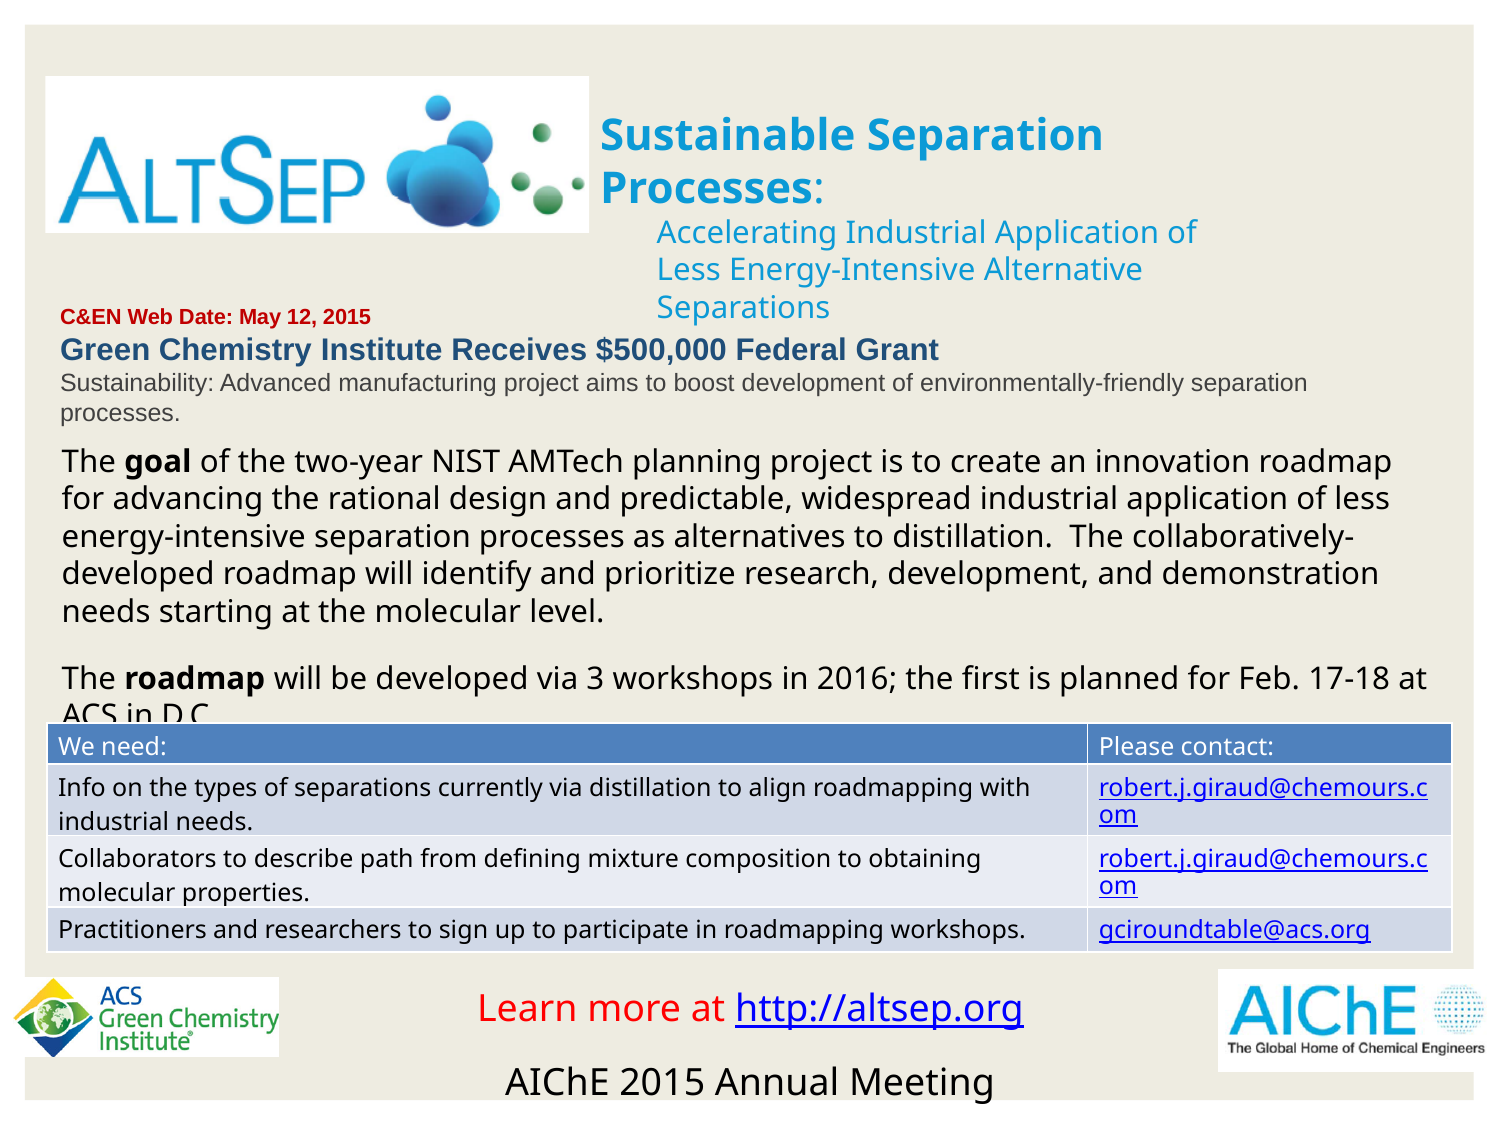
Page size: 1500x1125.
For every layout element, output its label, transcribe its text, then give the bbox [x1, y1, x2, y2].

text_box C&EN Web Date: May 12, 2015 Green Chemistry Institute Receives $500,000 Federal Grant Sustainability: Advanced manufacturing project aims to boost development of environmentally-friendly separation processes. [45, 295, 1454, 435]
table_cell Info on the types of separations currently via distillation to align roadmapping with industrial needs. [48, 765, 1087, 835]
picture [44, 75, 590, 233]
text_box The goal of the two-year NIST AMTech planning project is to create an innovation roadmap for advancing the rational design and predictable, widespread industrial application of less energy-intensive separation processes as alternatives to distillation. The collaboratively-developed roadmap will identify and prioritize research, development, and demonstration needs starting at the molecular level. The roadmap will be developed via 3 workshops in 2016; the first is planned for Feb. 17-18 at ACS in D.C. [46, 435, 1452, 722]
text_box Learn more at http://altsep.org AIChE 2015 Annual Meeting [462, 953, 1039, 1111]
table_cell robert.j.giraud@chemours.com [1088, 765, 1451, 835]
table_cell Practitioners and researchers to sign up to participate in roadmapping workshops. [48, 908, 1087, 951]
table_cell robert.j.giraud@chemours.com [1088, 836, 1451, 906]
text_box Sustainable Separation Processes: Accelerating Industrial Application of Less Energy-Intensive Alternative Separations [585, 99, 1235, 295]
picture [12, 977, 280, 1058]
table_cell Collaborators to describe path from defining mixture composition to obtaining molecular properties. [48, 836, 1087, 906]
picture [1217, 969, 1493, 1072]
table_header Please contact: [1088, 724, 1451, 763]
table_cell gciroundtable@acs.org [1088, 908, 1451, 951]
table_header We need: [48, 724, 1087, 763]
